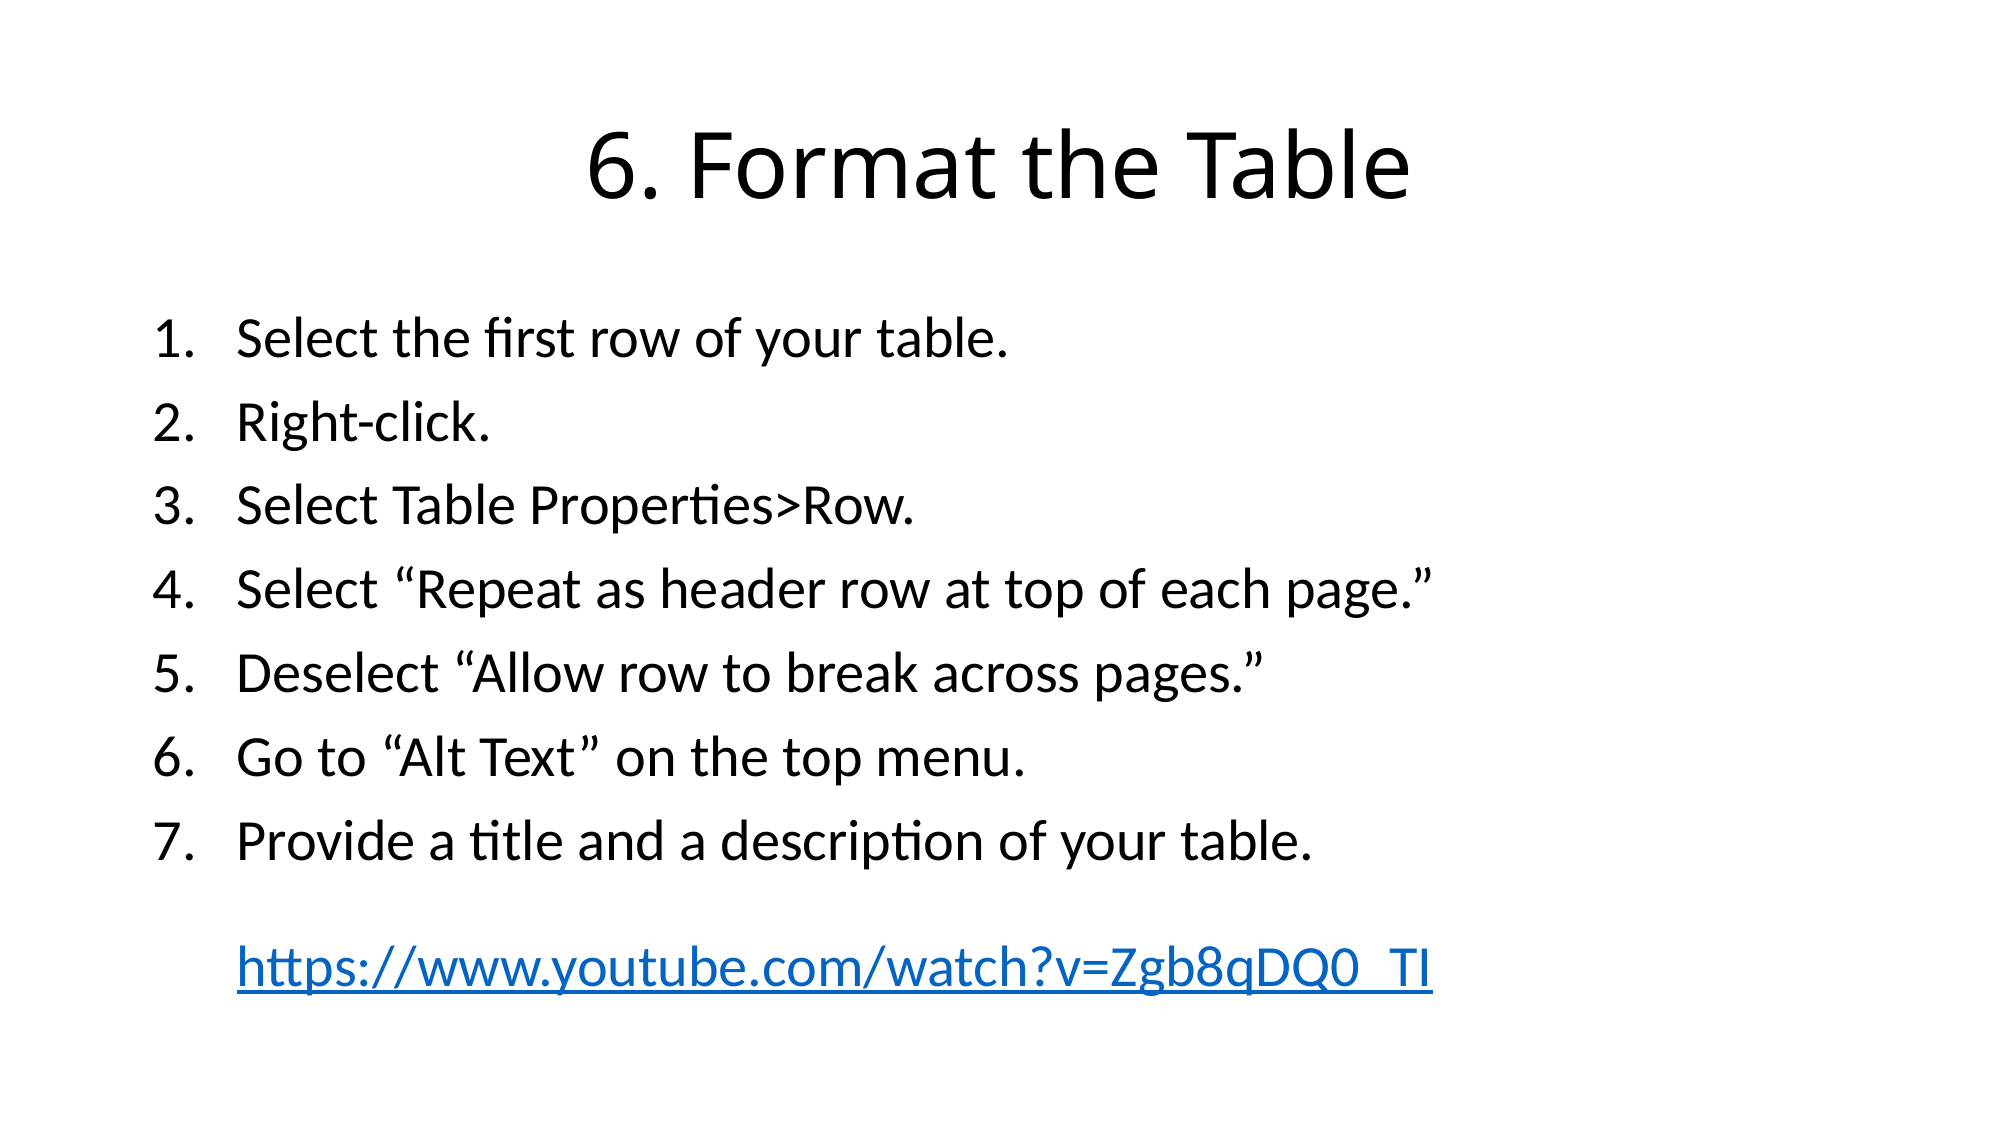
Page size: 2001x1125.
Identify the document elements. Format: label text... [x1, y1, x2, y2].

list Select the first row of your table. Right-click. Select Table Properties>Row. Select “Repeat as header row at top of each page.” Deselect “Allow row to break across pages.” Go to “Alt Text” on the top menu. Provide a title and a description of your table. https://www.youtube.com/watch?v=Zgb8qDQ0_TI [137, 299, 1863, 1014]
title 6. Format the Table [137, 59, 1863, 278]
